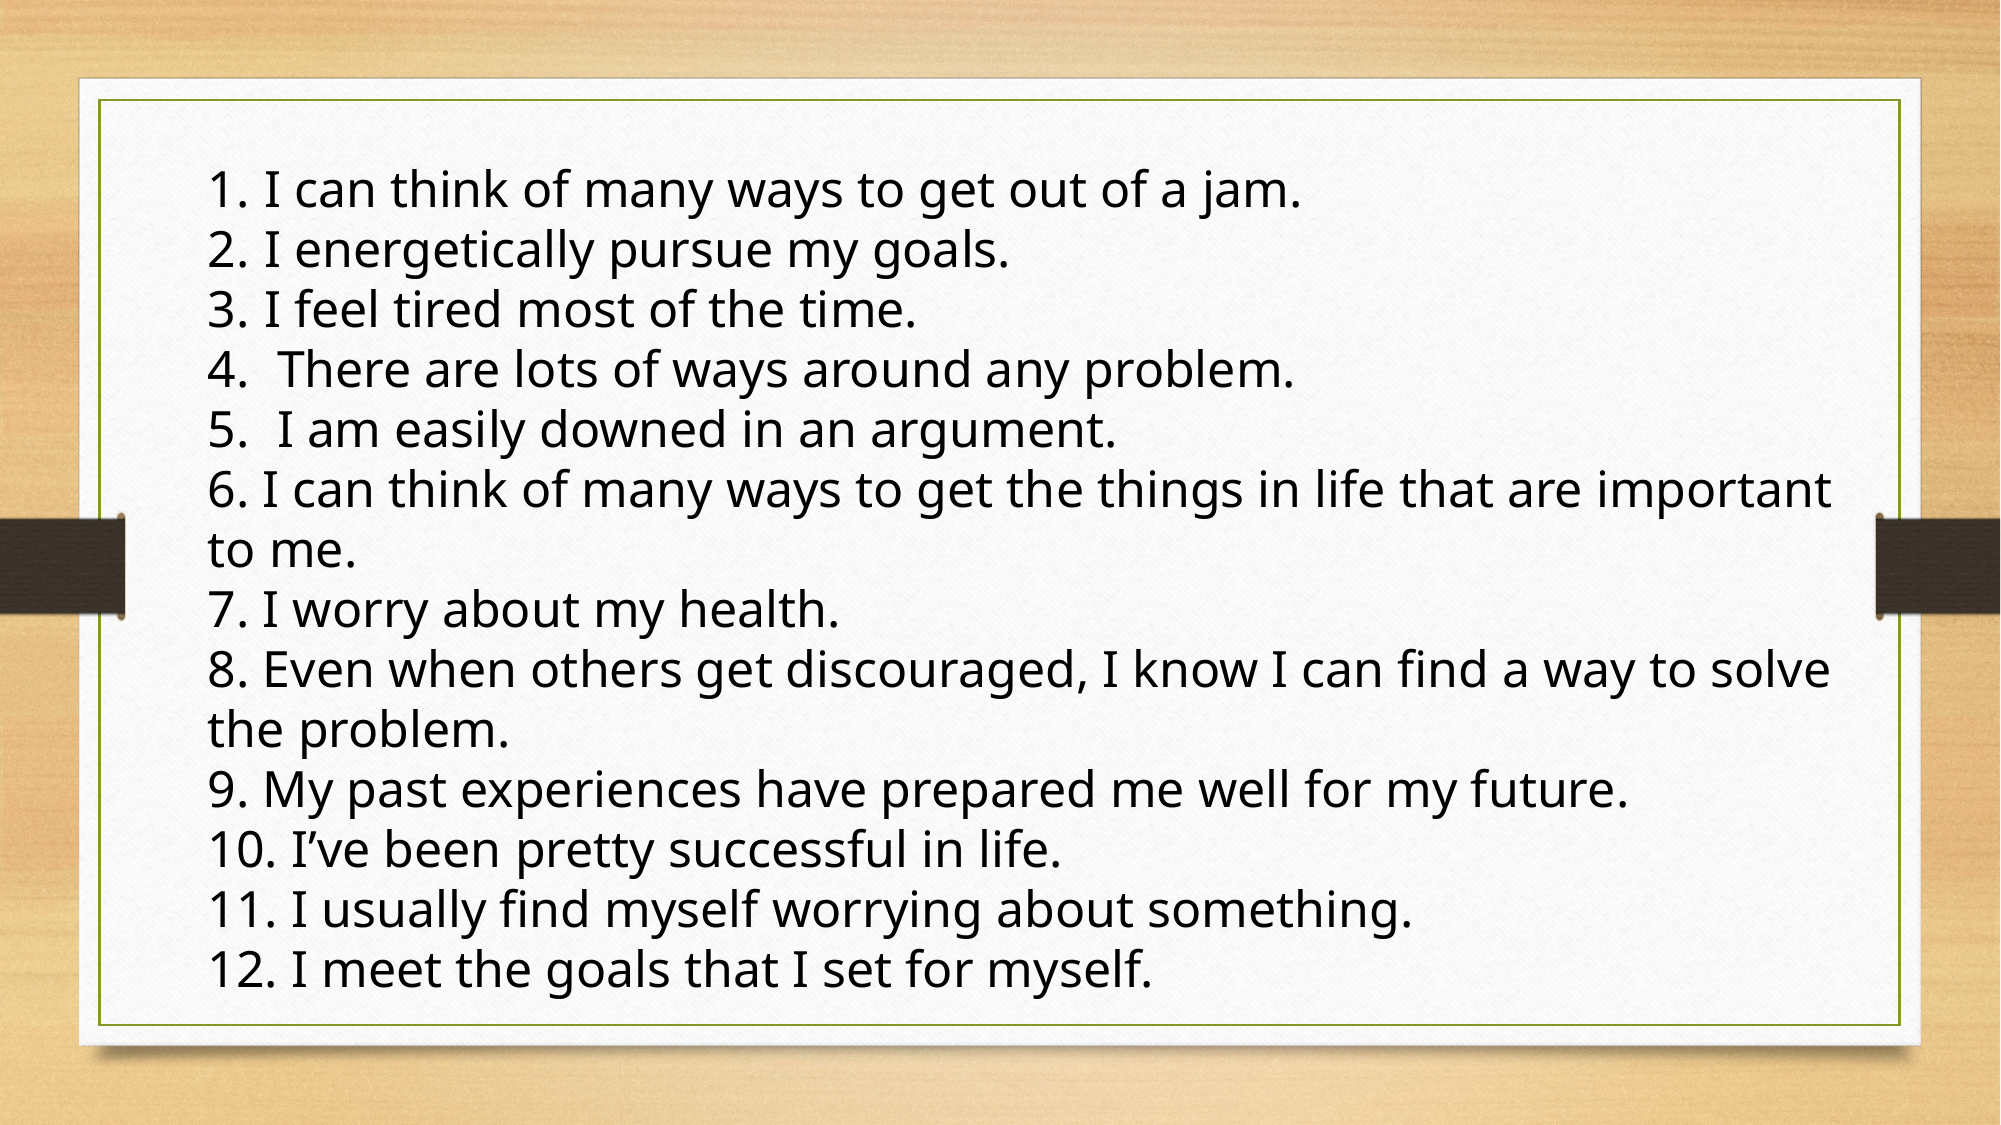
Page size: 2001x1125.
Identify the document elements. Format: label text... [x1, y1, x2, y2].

text_box I can think of many ways to get out of a jam. I energetically pursue my goals. I feel tired most of the time. There are lots of ways around any problem. I am easily downed in an argument. 6. I can think of many ways to get the things in life that are important to me. 7. I worry about my health. 8. Even when others get discouraged, I know I can find a way to solve the problem. 9. My past experiences have prepared me well for my future. 10. I’ve been pretty successful in life. 11. I usually find myself worrying about something. 12. I meet the goals that I set for myself. [193, 149, 1853, 1125]
picture [0, 0, 2001, 1125]
